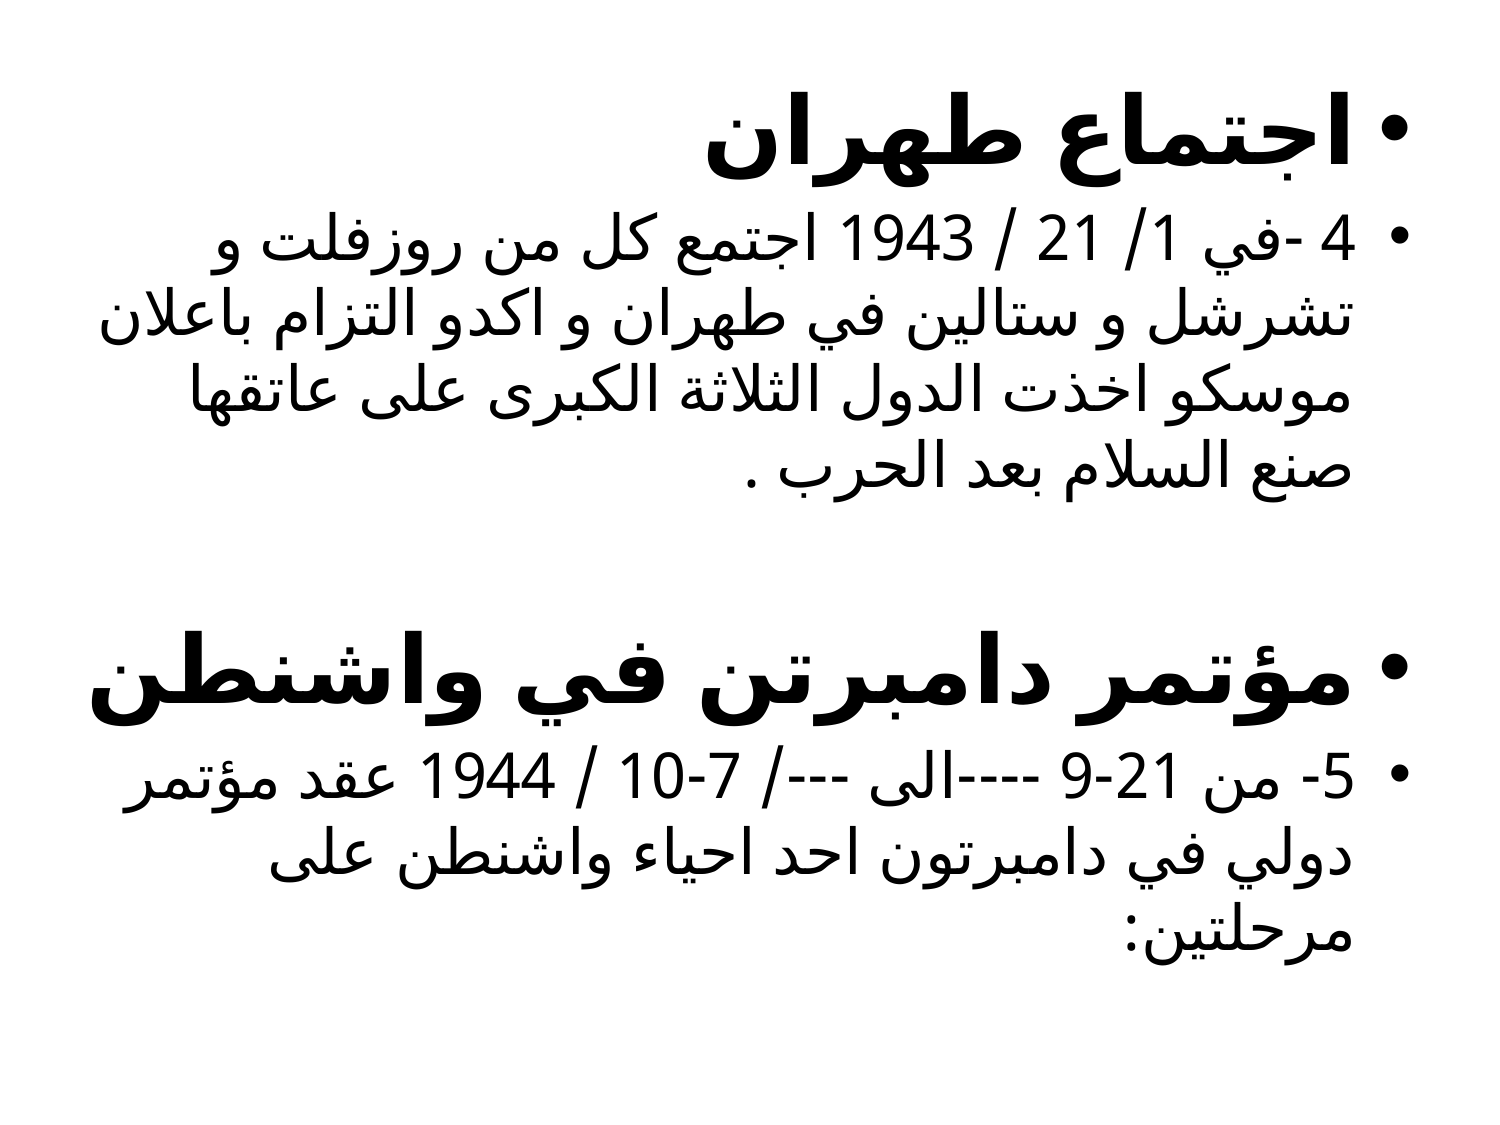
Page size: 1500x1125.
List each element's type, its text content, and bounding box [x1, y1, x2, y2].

list اجتماع طهران 4 -في 1/ 21 / 1943 اجتمع كل من روزفلت و تشرشل و ستالين في طهران و اكدو التزام باعلان موسكو اخذت الدول الثلاثة الكبرى على عاتقها صنع السلام بعد الحرب . مؤتمر دامبرتن في واشنطن 5- من 21-9 ----الى ---/ 7-10 / 1944 عقد مؤتمر دولي في دامبرتون احد احياء واشنطن على مرحلتين: [62, 62, 1425, 1075]
